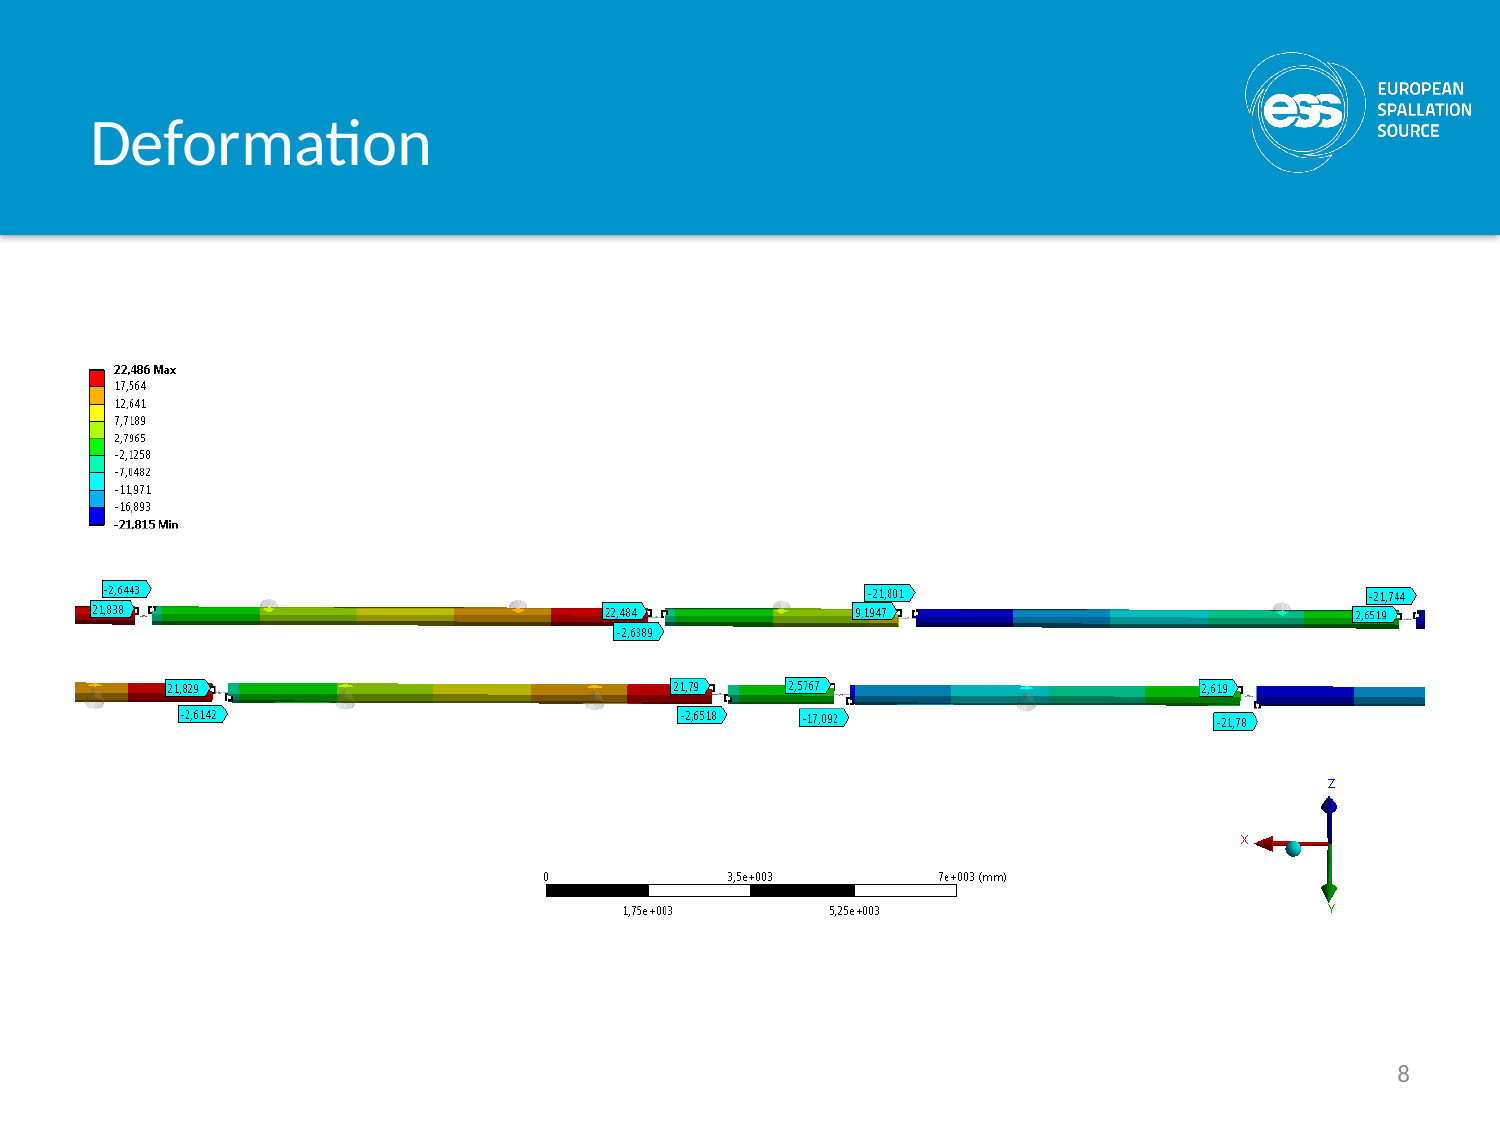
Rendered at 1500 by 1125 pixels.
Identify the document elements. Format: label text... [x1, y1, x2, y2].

picture [1423, 83, 1430, 94]
slide_number 8 [1074, 1042, 1425, 1103]
title Deformation [75, 45, 1247, 233]
picture [1443, 86, 1450, 93]
picture [1418, 104, 1423, 115]
picture [1436, 104, 1444, 115]
picture [1432, 125, 1438, 136]
picture [1422, 125, 1428, 134]
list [74, 348, 1426, 919]
picture [1398, 109, 1406, 115]
picture [1389, 104, 1393, 115]
picture [1409, 104, 1415, 115]
picture [1379, 83, 1385, 94]
picture [1454, 83, 1458, 94]
picture [1264, 94, 1342, 127]
picture [1400, 83, 1407, 94]
